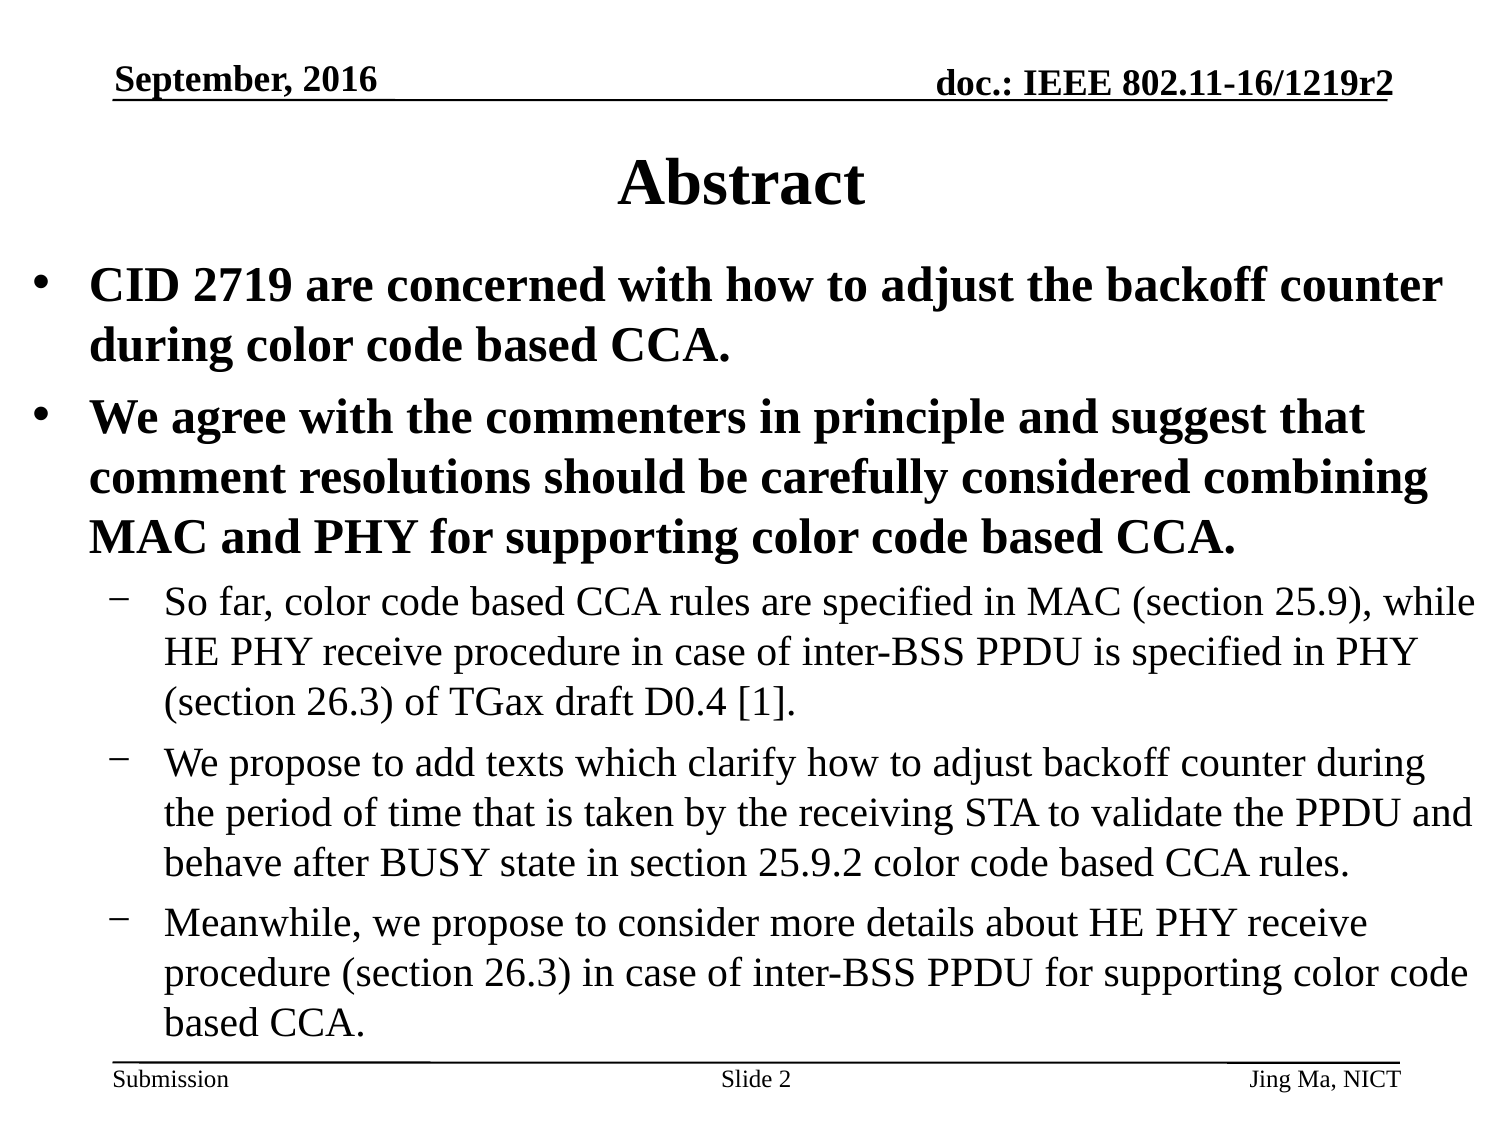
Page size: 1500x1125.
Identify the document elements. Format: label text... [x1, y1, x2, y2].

list CID 2719 are concerned with how to adjust the backoff counter during color code based CCA. We agree with the commenters in principle and suggest that comment resolutions should be carefully considered combining MAC and PHY for supporting color code based CCA. So far, color code based CCA rules are specified in MAC (section 25.9), while HE PHY receive procedure in case of inter-BSS PPDU is specified in PHY (section 26.3) of TGax draft D0.4 [1]. We propose to add texts which clarify how to adjust backoff counter during the period of time that is taken by the receiving STA to validate the PPDU and behave after BUSY state in section 25.9.2 color code based CCA rules. Meanwhile, we propose to consider more details about HE PHY receive procedure (section 26.3) in case of inter-BSS PPDU for supporting color code based CCA. [17, 243, 1495, 978]
footer Jing Ma, NICT [1081, 1061, 1402, 1093]
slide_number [114, 54, 493, 100]
slide_number Slide 2 [712, 1061, 800, 1123]
title Abstract [112, 124, 1388, 232]
